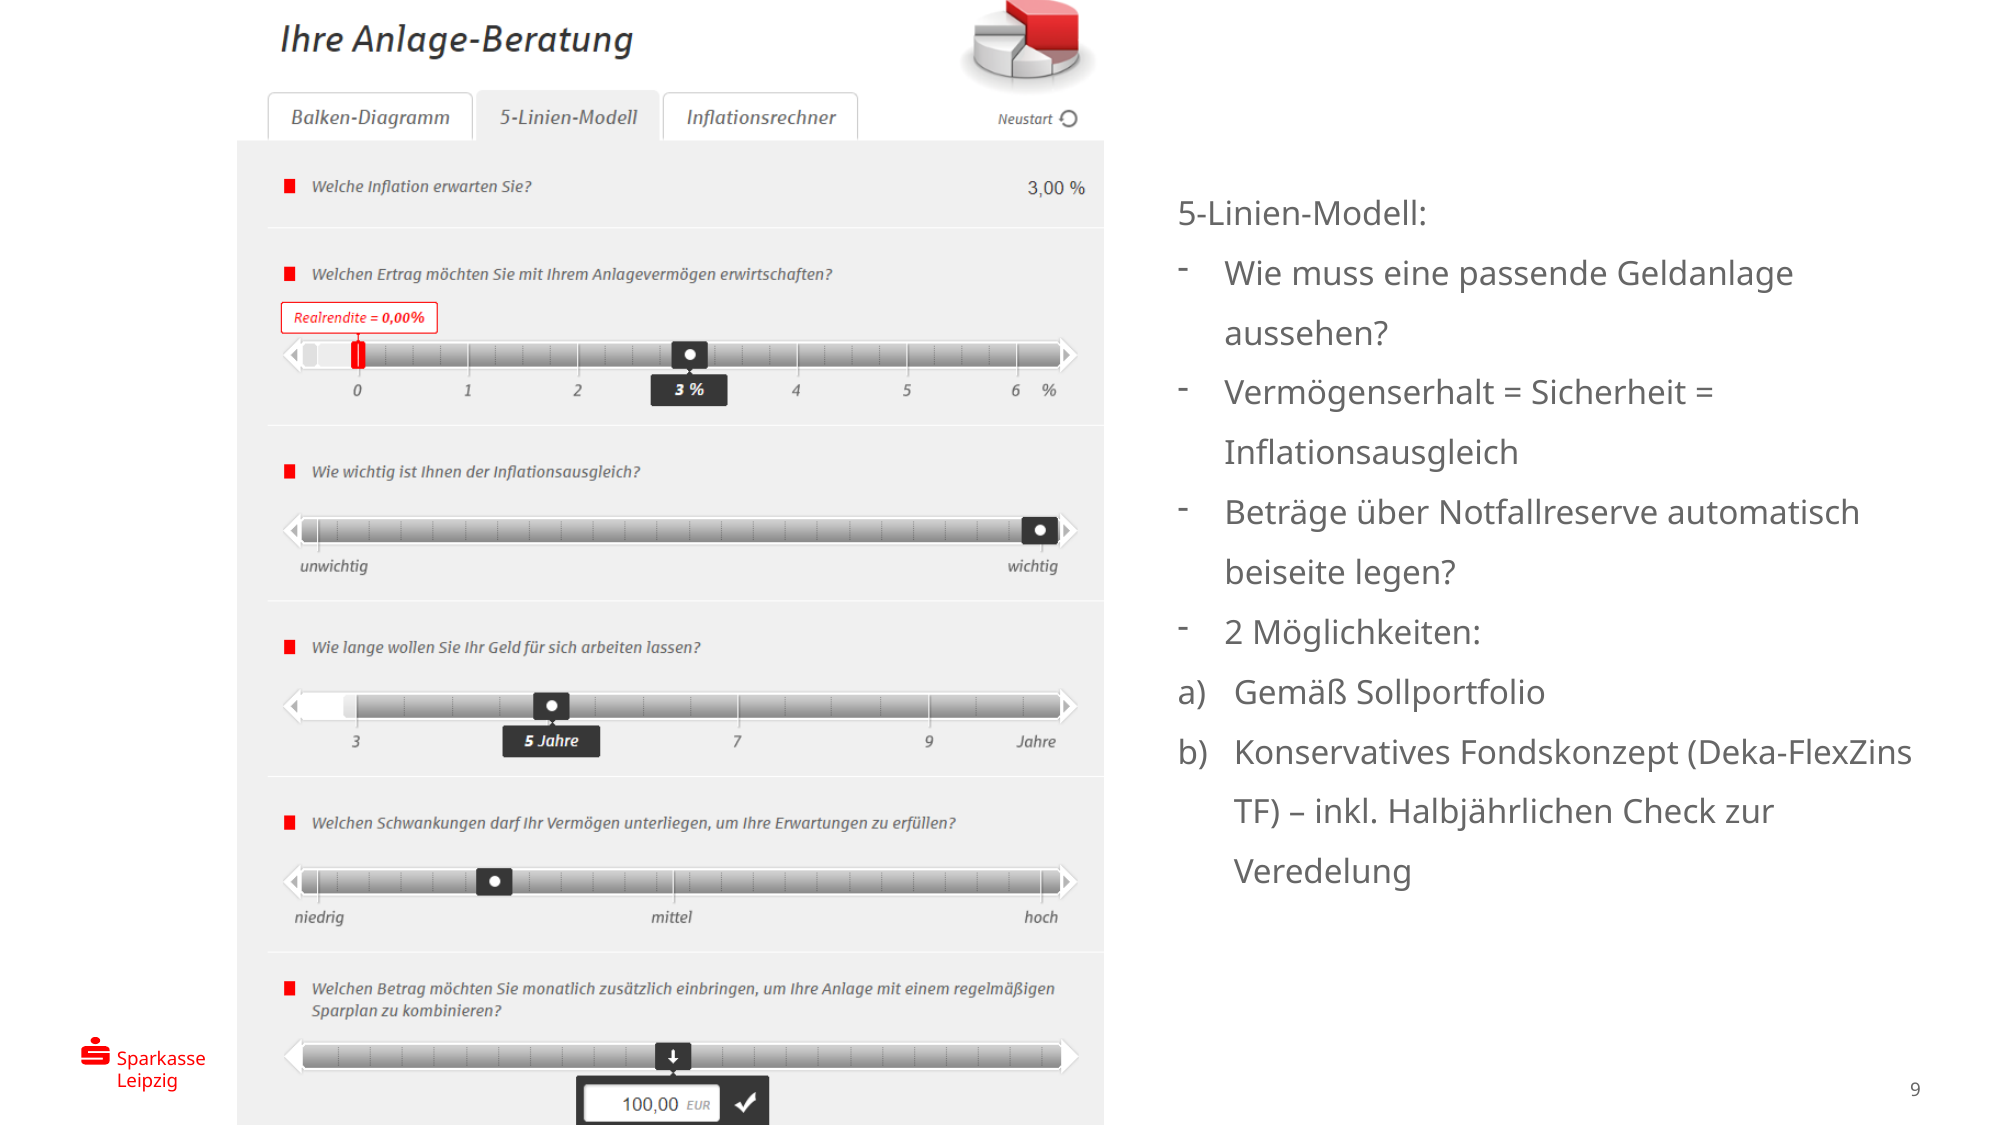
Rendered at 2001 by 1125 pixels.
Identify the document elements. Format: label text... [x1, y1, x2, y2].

slide_number 9 [1828, 1077, 1921, 1101]
picture [237, 0, 1104, 1125]
text_box 5-Linien-Modell: Wie muss eine passende Geldanlage aussehen? Vermögenserhalt = Sicherheit = Inflationsausgleich Beträge über Notfallreserve automatisch beiseite legen? 2 Möglichkeiten: Gemäß Sollportfolio Konservatives Fondskonzept (Deka-FlexZins TF) – inkl. Halbjährlichen Check zur Veredelung [1177, 191, 1935, 891]
